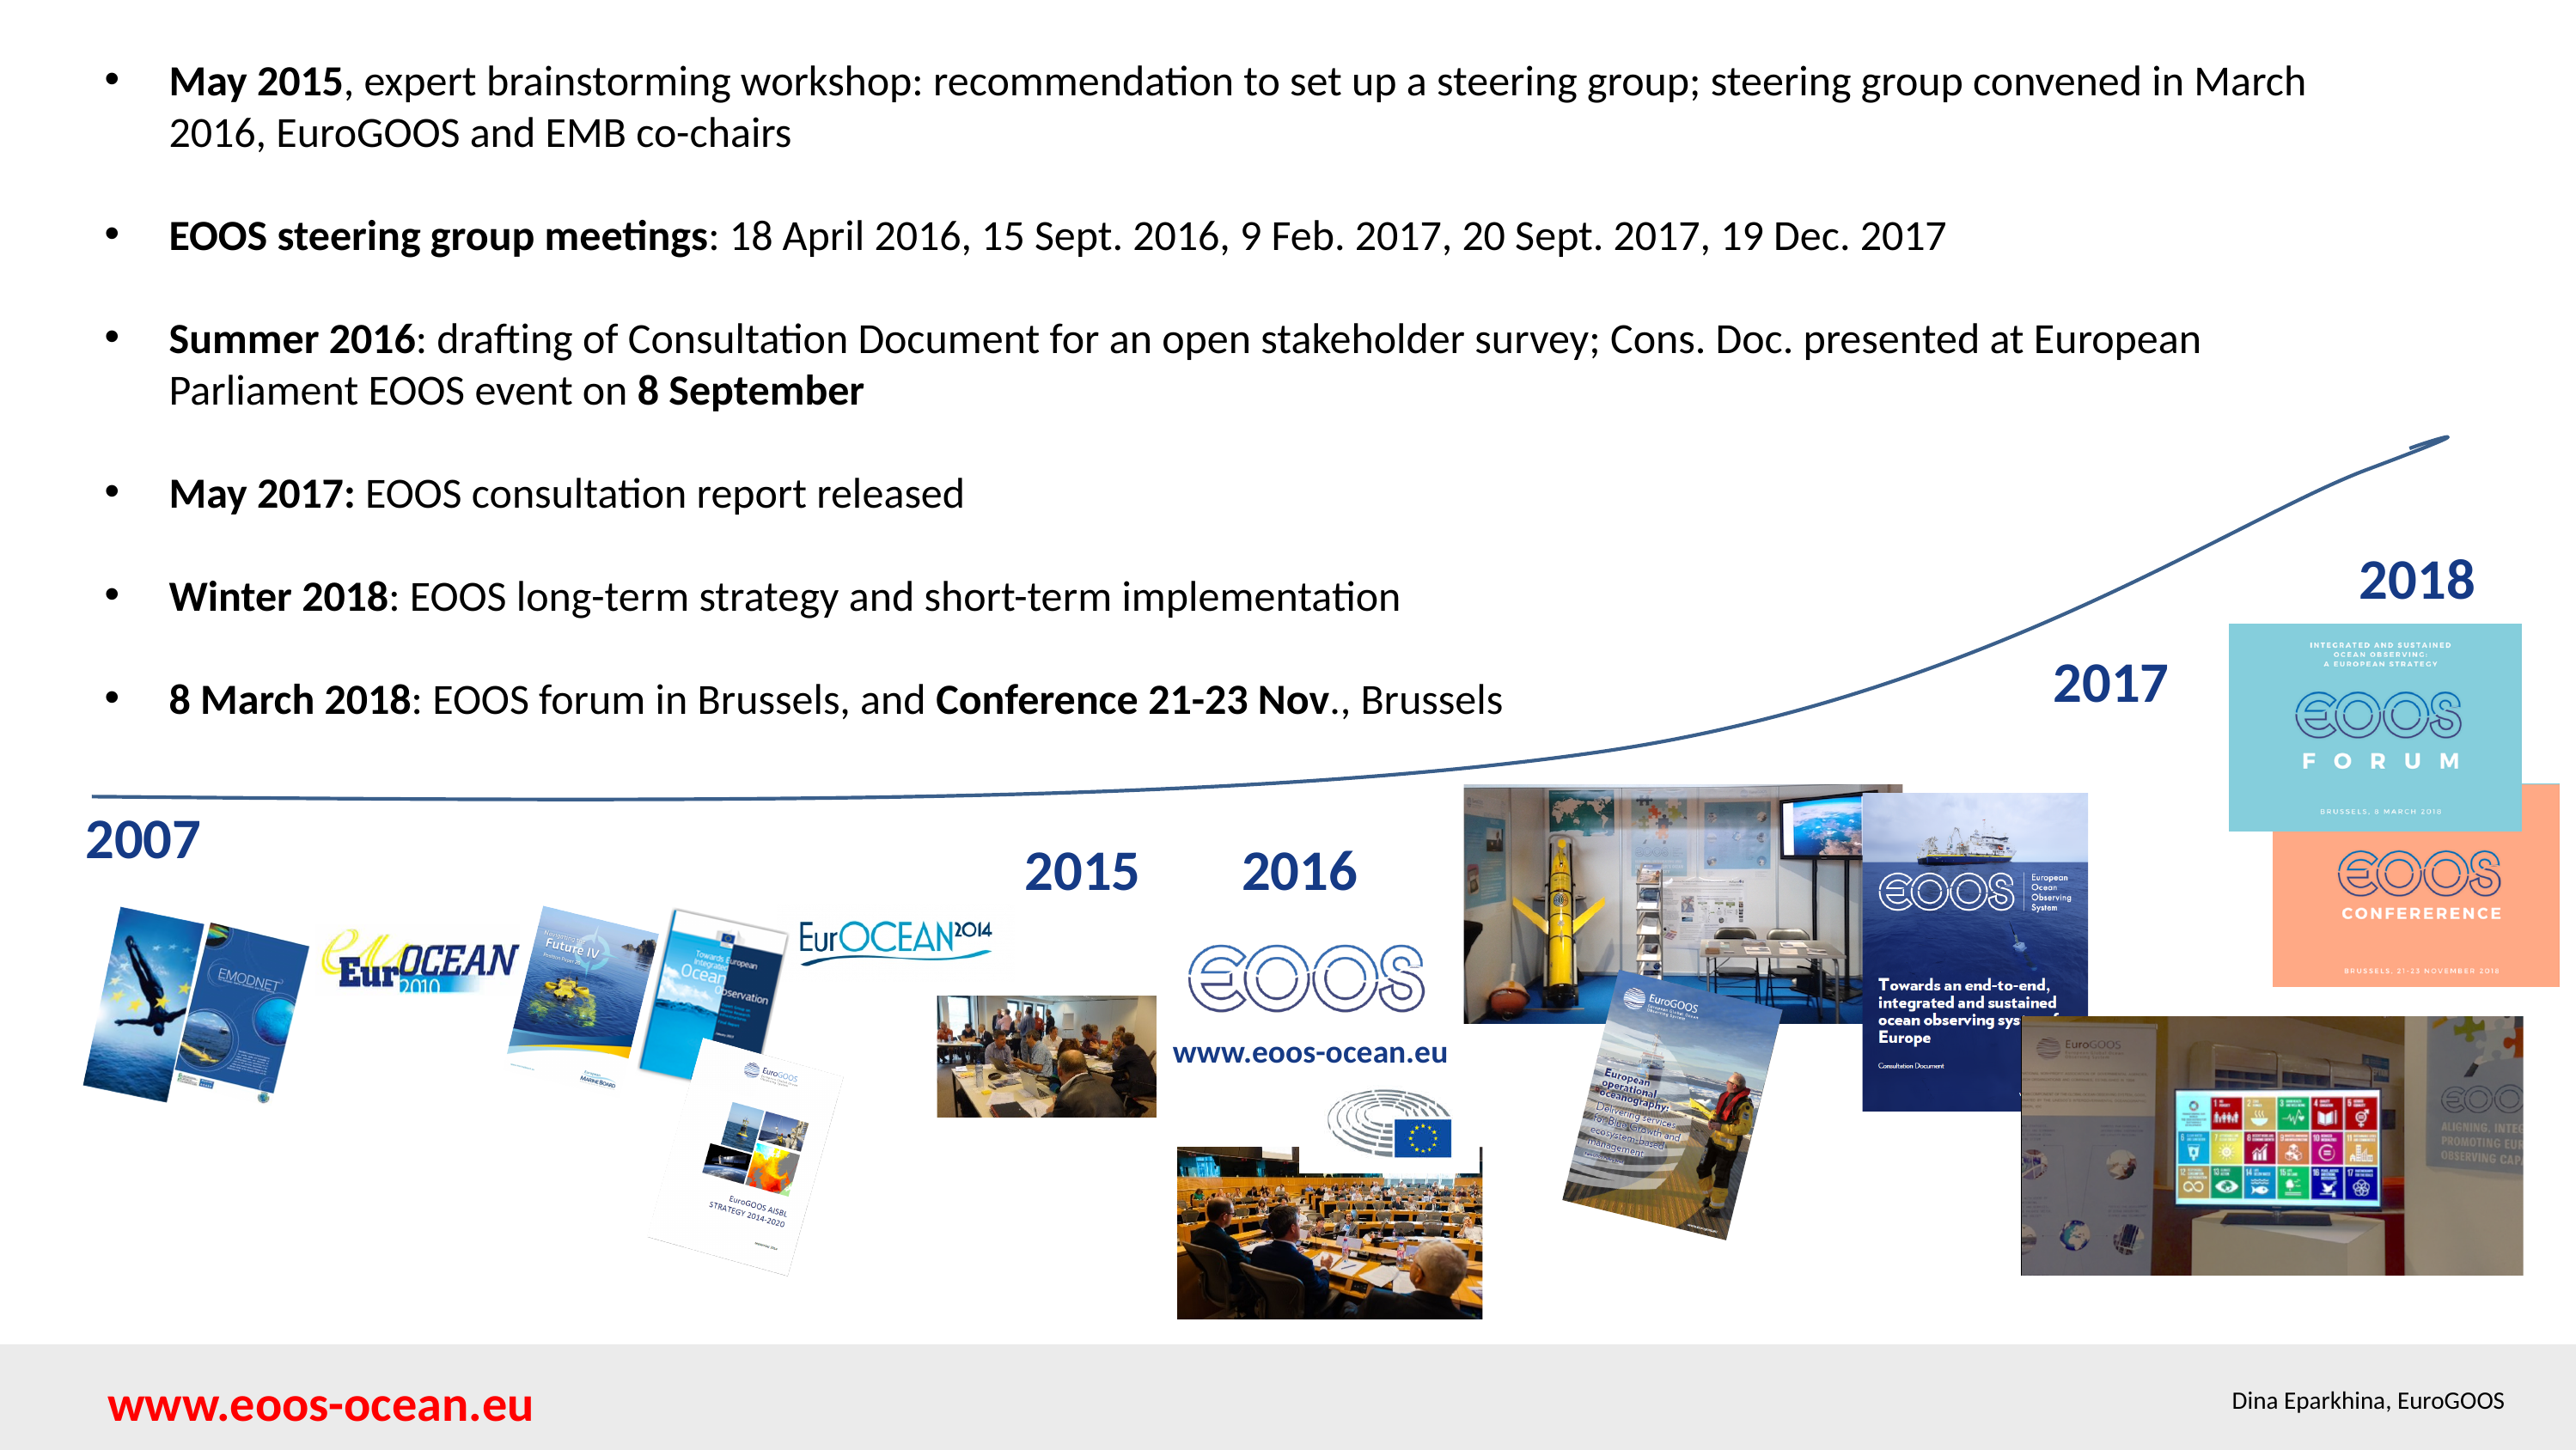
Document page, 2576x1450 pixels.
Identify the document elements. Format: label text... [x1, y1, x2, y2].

text_box 2018 [2347, 535, 2488, 618]
picture [315, 905, 1015, 1276]
text_box Dina Eparkhina, EuroGOOS [2219, 1377, 2524, 1421]
text_box 2015 [1011, 832, 1154, 909]
picture [2229, 624, 2561, 988]
text_box [0, 1343, 2576, 1450]
text_box May 2015, expert brainstorming workshop: recommendation to set up a steering group; steering group convened in March 2016, EuroGOOS and EMB co-chairs EOOS steering group meetings: 18 April 2016, 15 Sept. 2016, 9 Feb. 2017, 20 Sept. 2017, 19 Dec. 2017 Summer 2016: drafting of Consultation Document for an open stakeholder survey; Cons. Doc. presented at European Parliament EOOS event on 8 September May 2017: EOOS consultation report released Winter 2018: EOOS long-term strategy and short-term implementation 8 March 2018: EOOS forum in Brussels, and Conference 21-23 Nov., Brussels [91, 46, 2326, 832]
picture [83, 907, 309, 1106]
text_box [2326, 435, 2450, 490]
picture [1187, 943, 1434, 1016]
text_box 2017 [2041, 638, 2182, 721]
picture [937, 995, 1157, 1118]
picture [1463, 784, 2524, 1276]
picture [1176, 1072, 1483, 1319]
text_box www.eoos-ocean.eu [1161, 1024, 1462, 1076]
text_box www.eoos-ocean.eu [95, 1364, 547, 1438]
text_box 2016 [1229, 832, 1370, 909]
text_box 2007 [72, 795, 215, 877]
